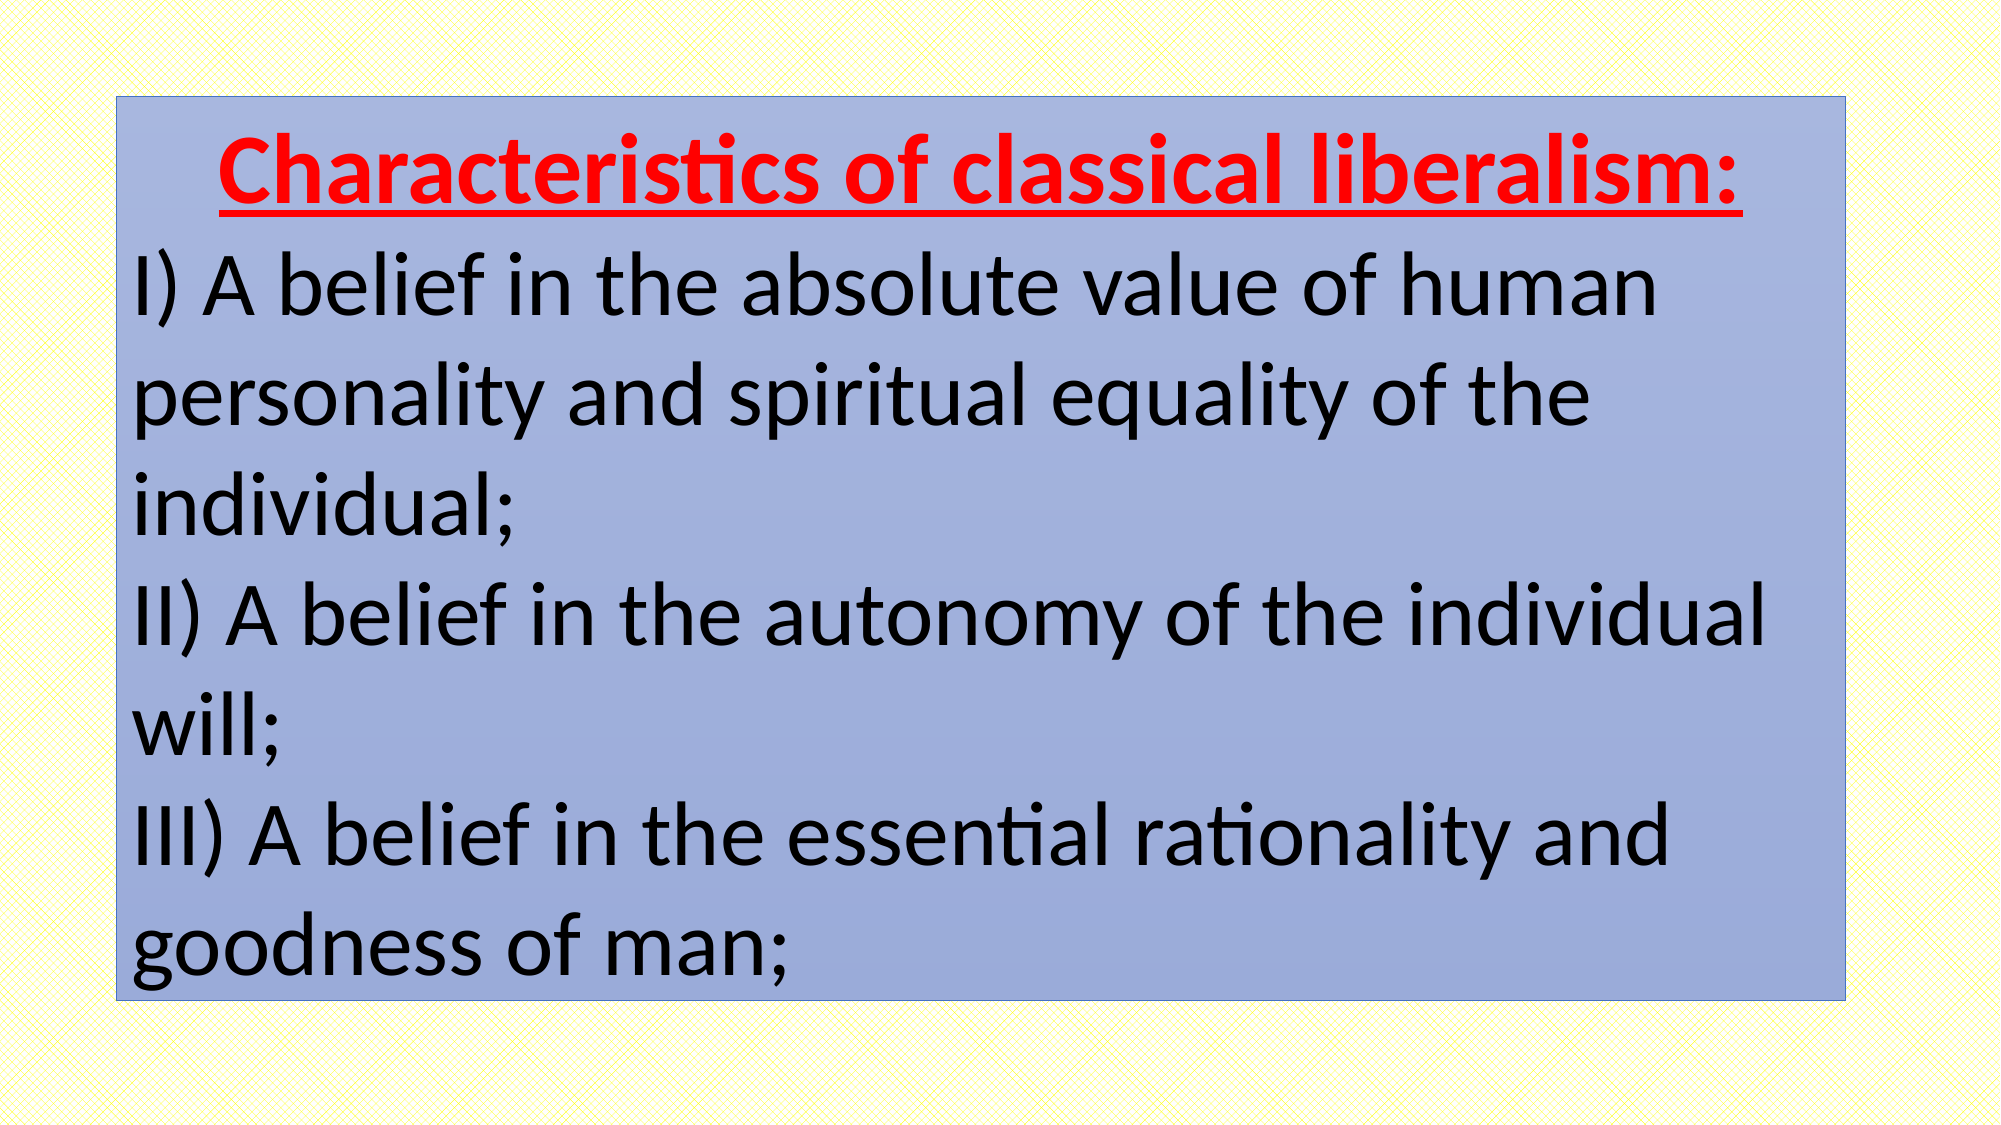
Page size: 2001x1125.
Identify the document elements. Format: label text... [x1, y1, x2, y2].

text_box Characteristics of classical liberalism: I) A belief in the absolute value of human personality and spiritual equality of the individual; II) A belief in the autonomy of the individual will; III) A belief in the essential rationality and goodness of man; [116, 96, 1846, 1001]
